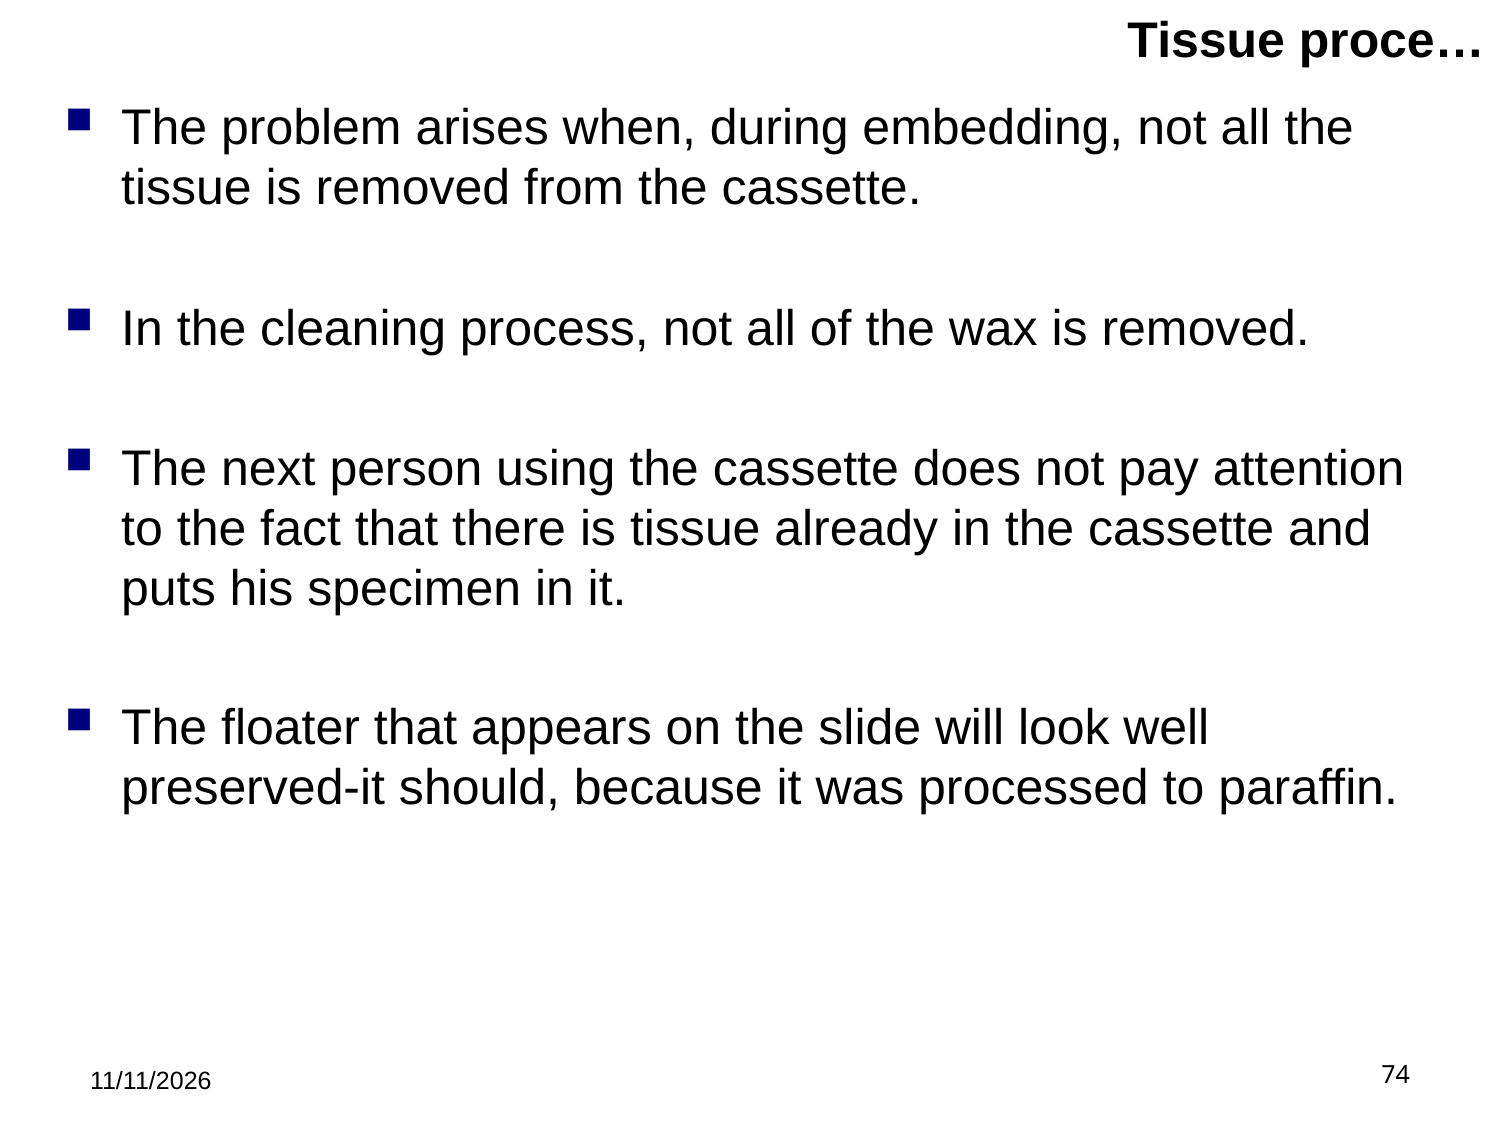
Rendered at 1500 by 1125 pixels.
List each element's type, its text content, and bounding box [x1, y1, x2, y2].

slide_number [74, 1024, 426, 1103]
list The problem arises when, during embedding, not all the tissue is removed from the cassette. In the cleaning process, not all of the wax is removed. The next person using the cassette does not pay attention to the fact that there is tissue already in the cassette and puts his specimen in it. The floater that appears on the slide will look well preserved-it should, because it was processed to paraffin. [49, 87, 1463, 1088]
title Tissue proce… [474, 0, 1500, 76]
slide_number 74 [1074, 1024, 1426, 1101]
